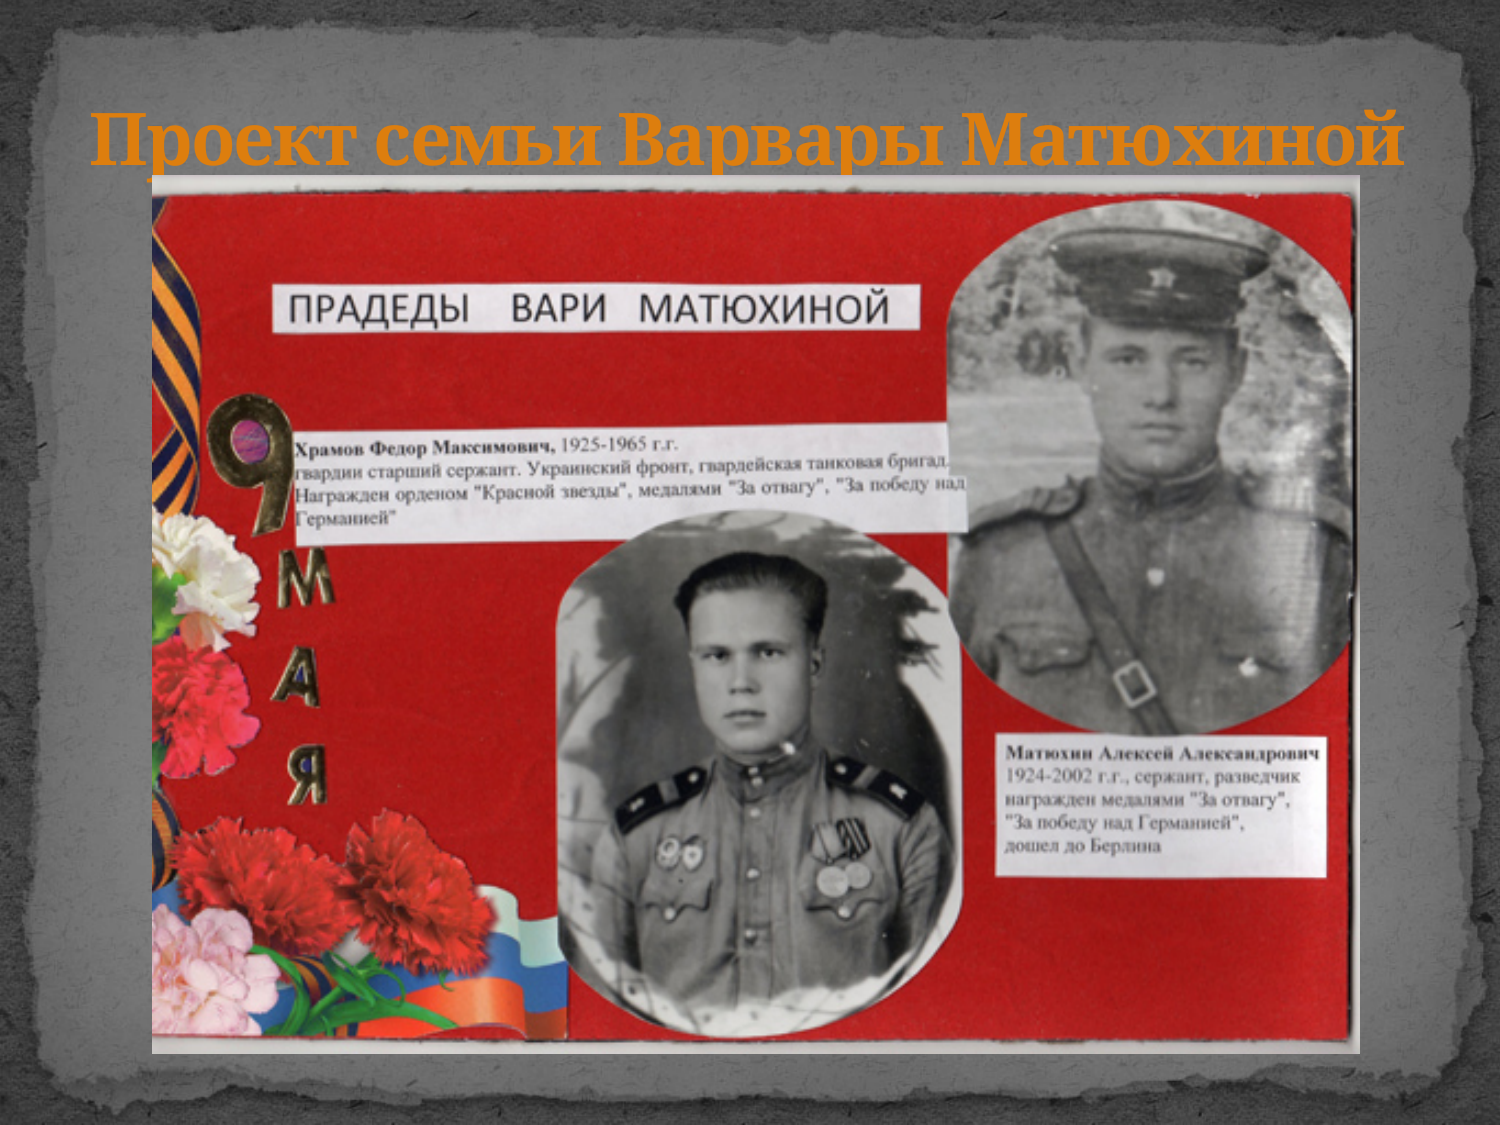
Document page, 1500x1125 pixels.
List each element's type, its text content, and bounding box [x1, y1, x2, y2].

title Проект семьи Варвары Матюхиной [74, 24, 1425, 188]
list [155, 178, 1358, 1052]
